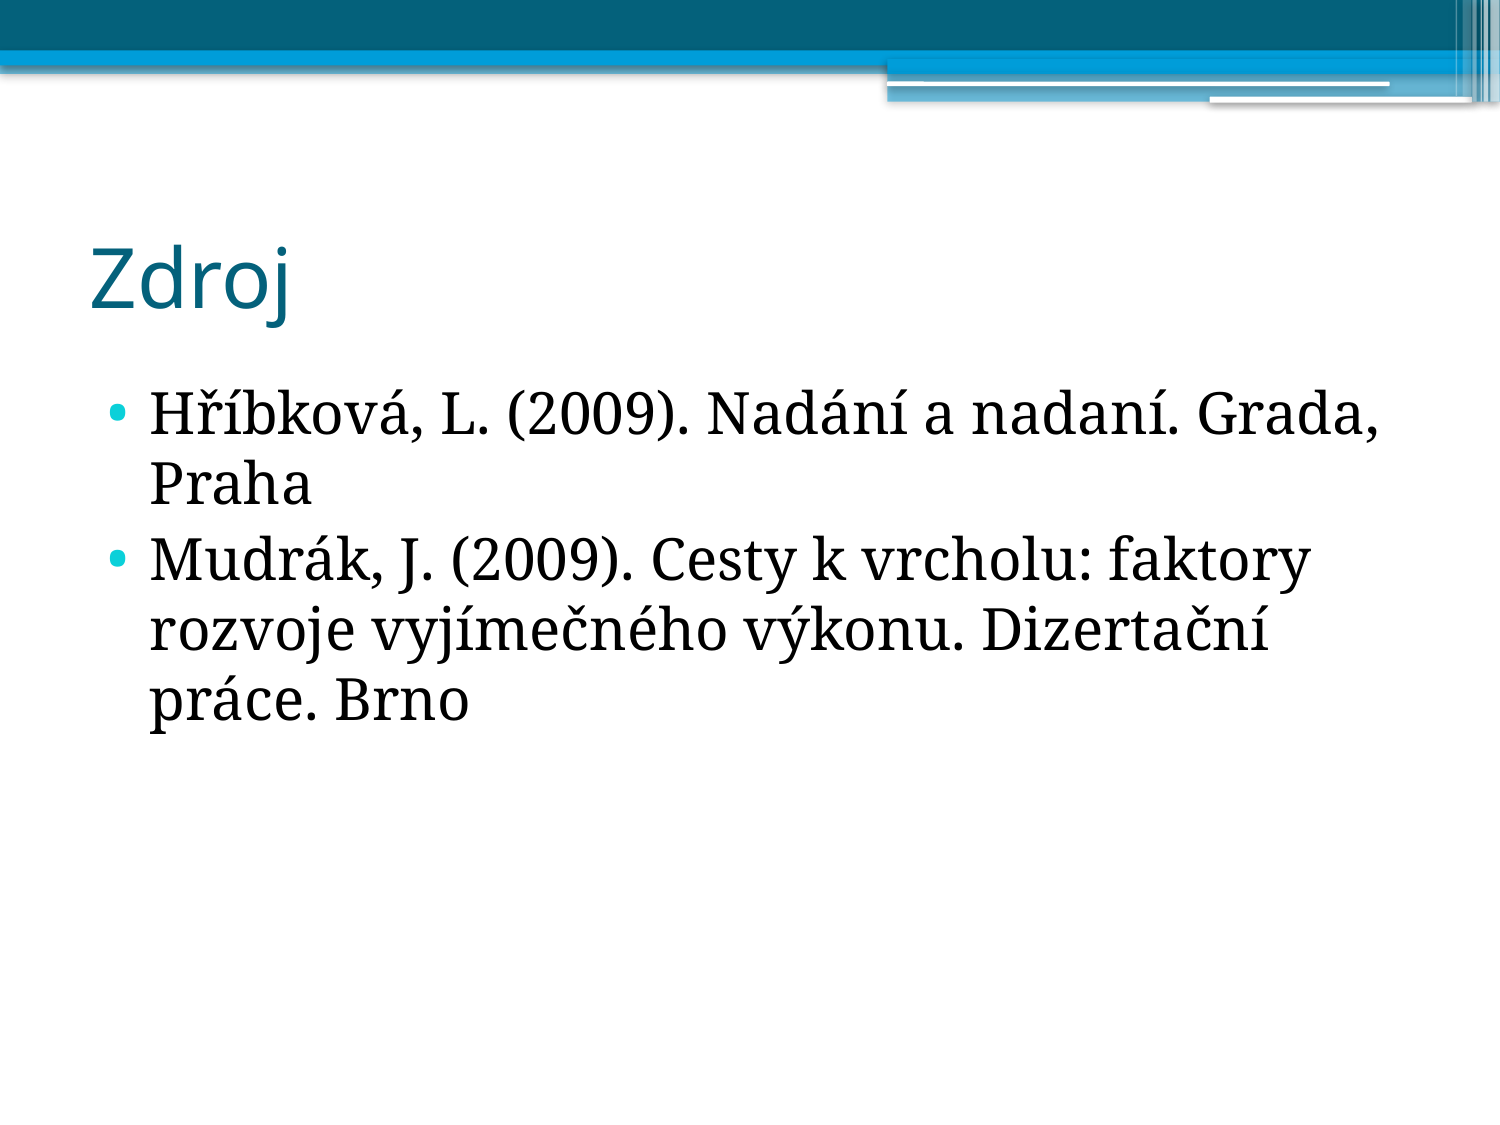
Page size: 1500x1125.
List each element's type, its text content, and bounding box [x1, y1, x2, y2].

list Hříbková, L. (2009). Nadání a nadaní. Grada, Praha Mudrák, J. (2009). Cesty k vrcholu: faktory rozvoje vyjímečného výkonu. Dizertační práce. Brno [75, 368, 1425, 1079]
title Zdroj [75, 187, 1425, 363]
